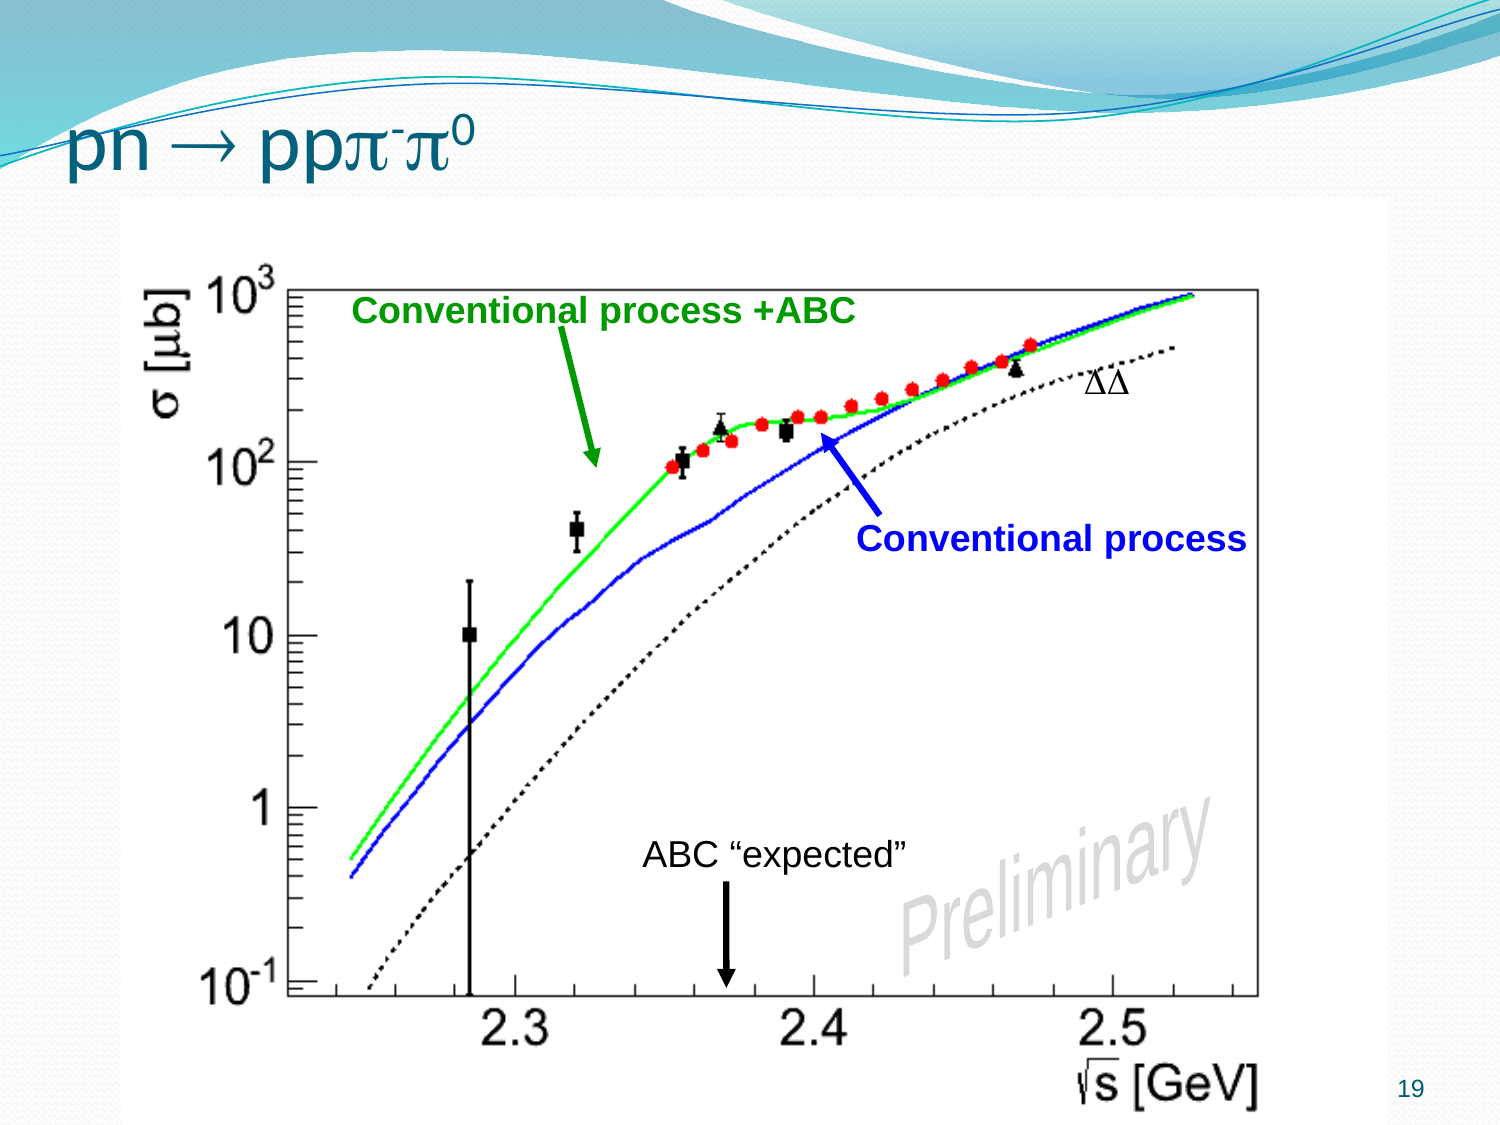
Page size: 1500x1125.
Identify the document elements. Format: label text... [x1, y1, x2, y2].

slide_number 19 [1394, 1042, 1425, 1103]
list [121, 196, 1389, 1125]
title pn  pp-0 [64, 0, 1415, 188]
